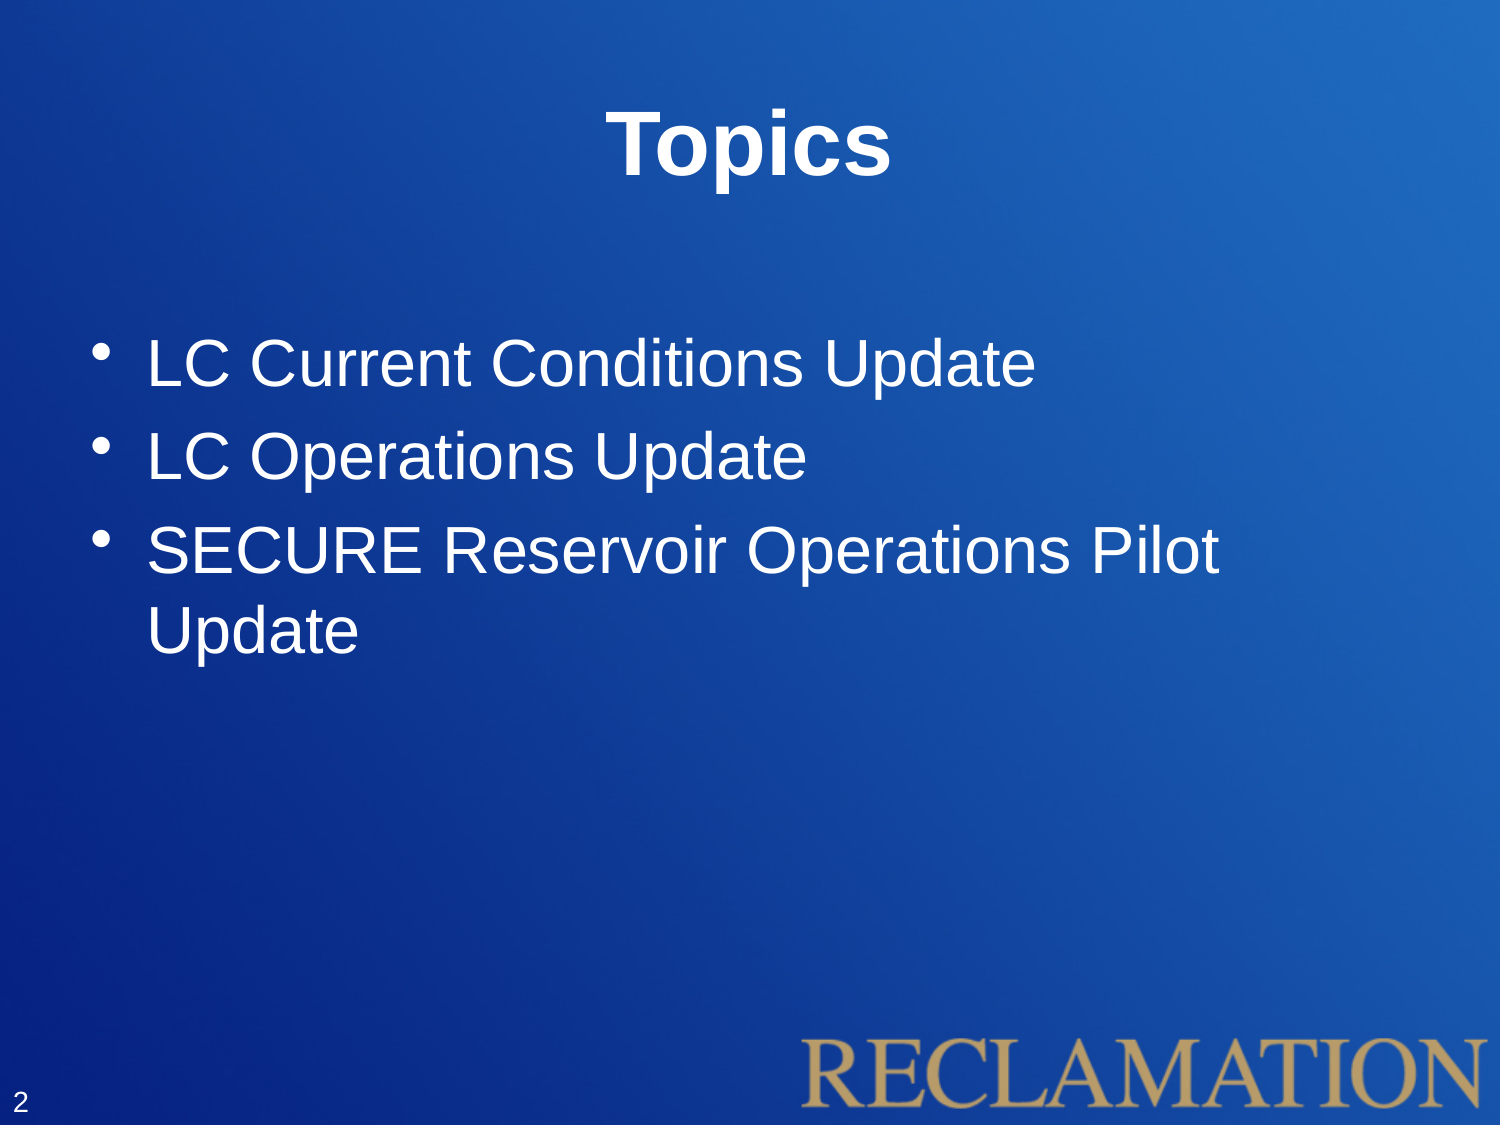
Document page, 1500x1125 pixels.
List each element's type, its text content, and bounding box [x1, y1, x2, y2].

picture [0, 0, 1500, 1125]
text_box LC Current Conditions Update LC Operations Update SECURE Reservoir Operations Pilot Update [74, 312, 1350, 980]
text_box Topics [74, 45, 1425, 233]
slide_number 2 [0, 1075, 68, 1125]
